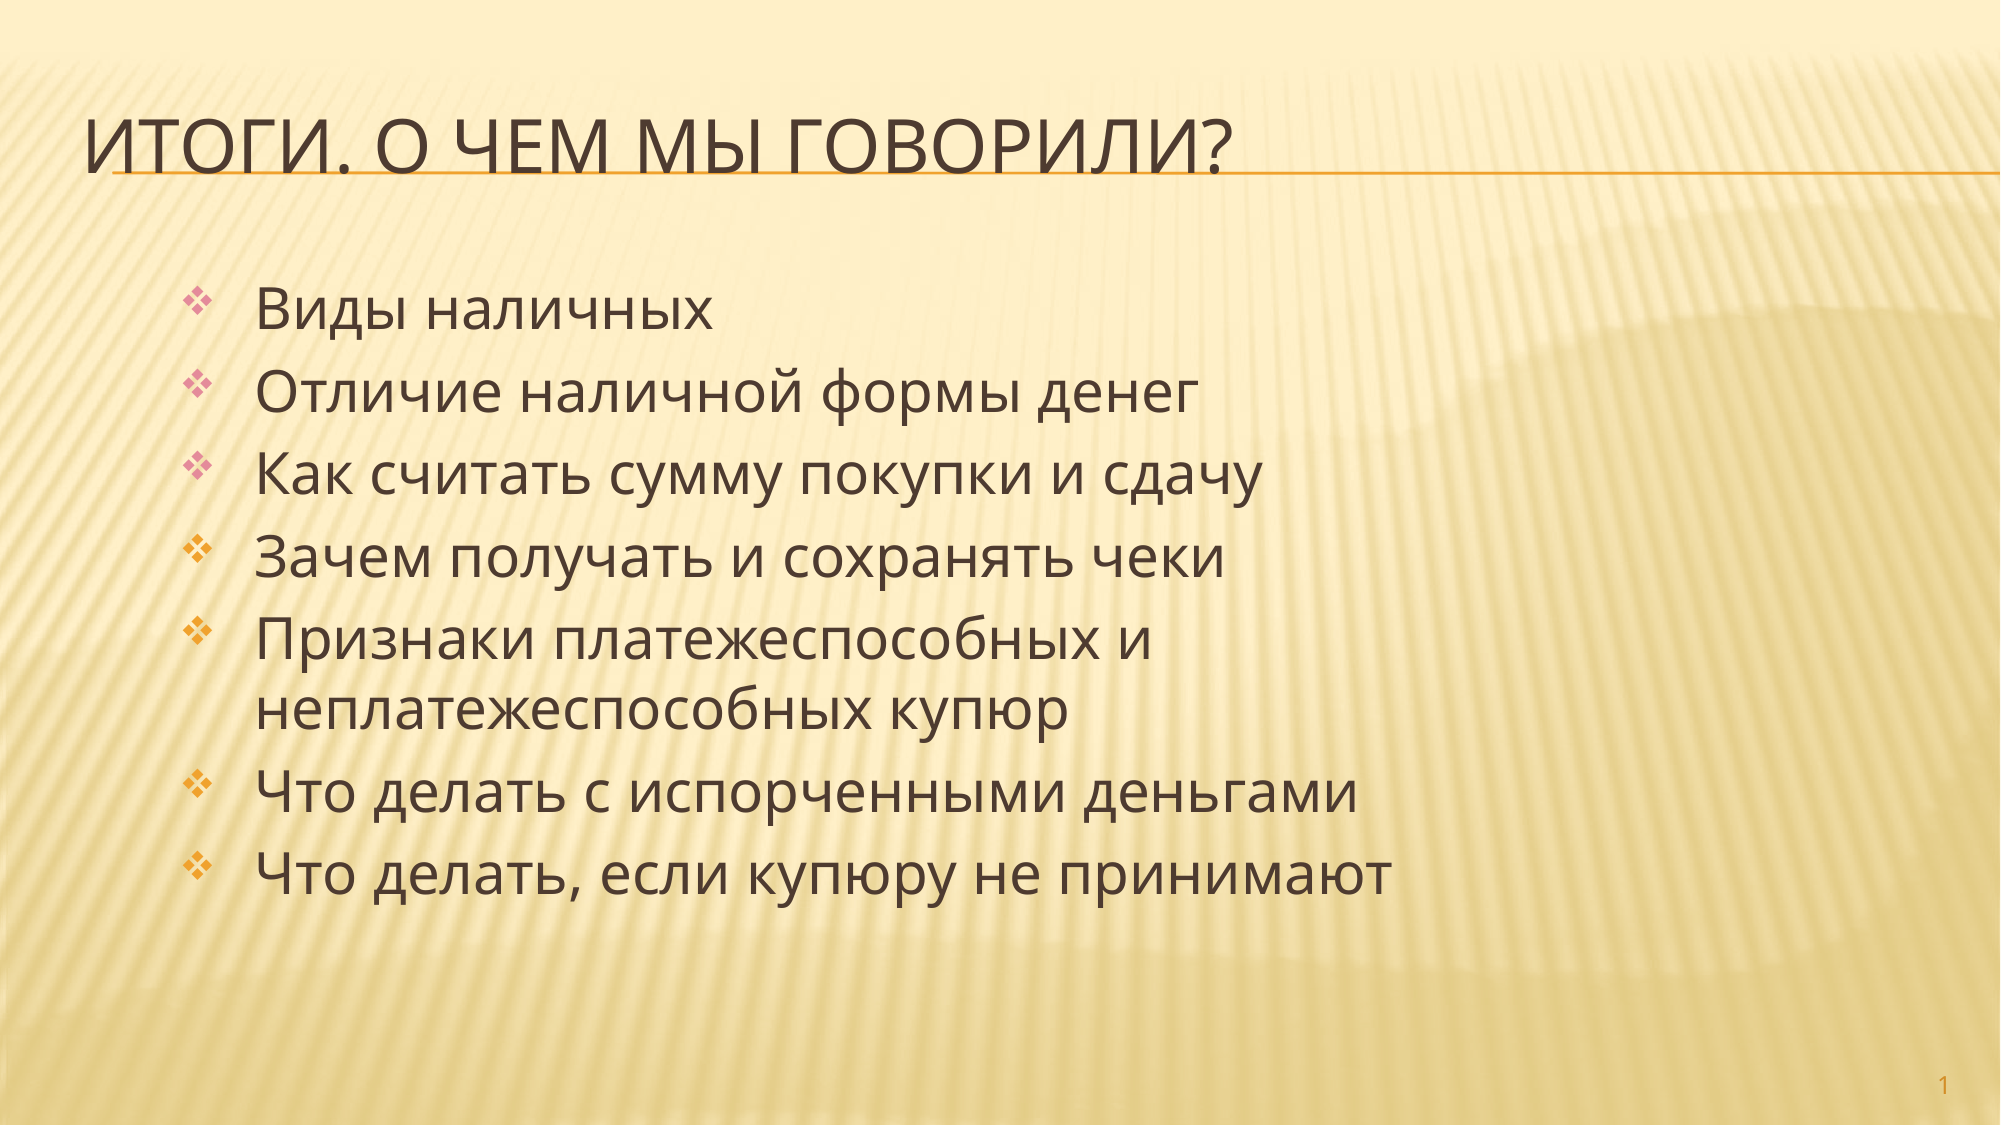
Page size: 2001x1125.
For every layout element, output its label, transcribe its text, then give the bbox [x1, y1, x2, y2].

list Виды наличных Отличие наличной формы денег Как считать сумму покупки и сдачу Зачем получать и сохранять чеки Признаки платежеспособных и неплатежеспособных купюр Что делать с испорченными деньгами Что делать, если купюру не принимают [118, 263, 1514, 819]
title ИТОГИ. О ЧЕМ МЫ ГОВОРИЛИ? [66, 75, 1967, 213]
slide_number 17 [1800, 1061, 1966, 1103]
